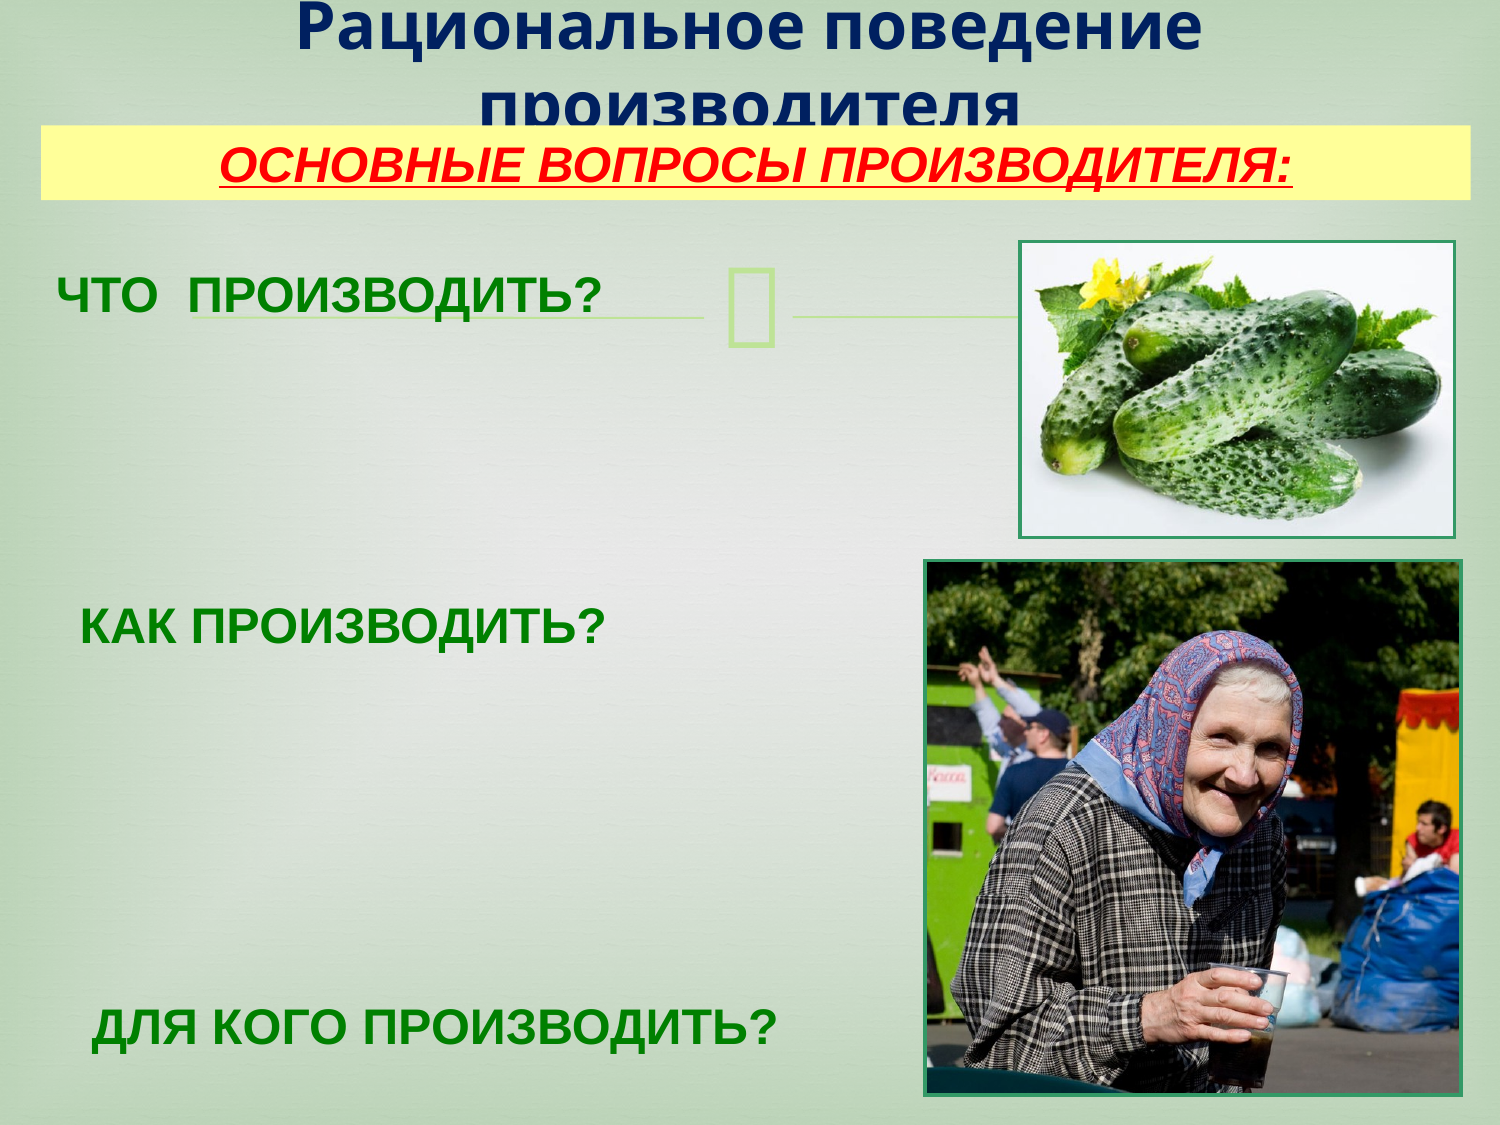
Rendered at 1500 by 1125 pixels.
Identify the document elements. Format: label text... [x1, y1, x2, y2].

picture [1021, 242, 1454, 537]
picture [926, 561, 1460, 1094]
text_box ОСНОВНЫЕ ВОПРОСЫ ПРОИЗВОДИТЕЛЯ: [41, 125, 1471, 201]
text_box КАК ПРОИЗВОДИТЬ? [64, 586, 920, 661]
title Рациональное поведение производителя [0, 0, 1500, 126]
text_box ЧТО ПРОИЗВОДИТЬ? [41, 255, 916, 331]
text_box ДЛЯ КОГО ПРОИЗВОДИТЬ? [76, 987, 920, 1063]
